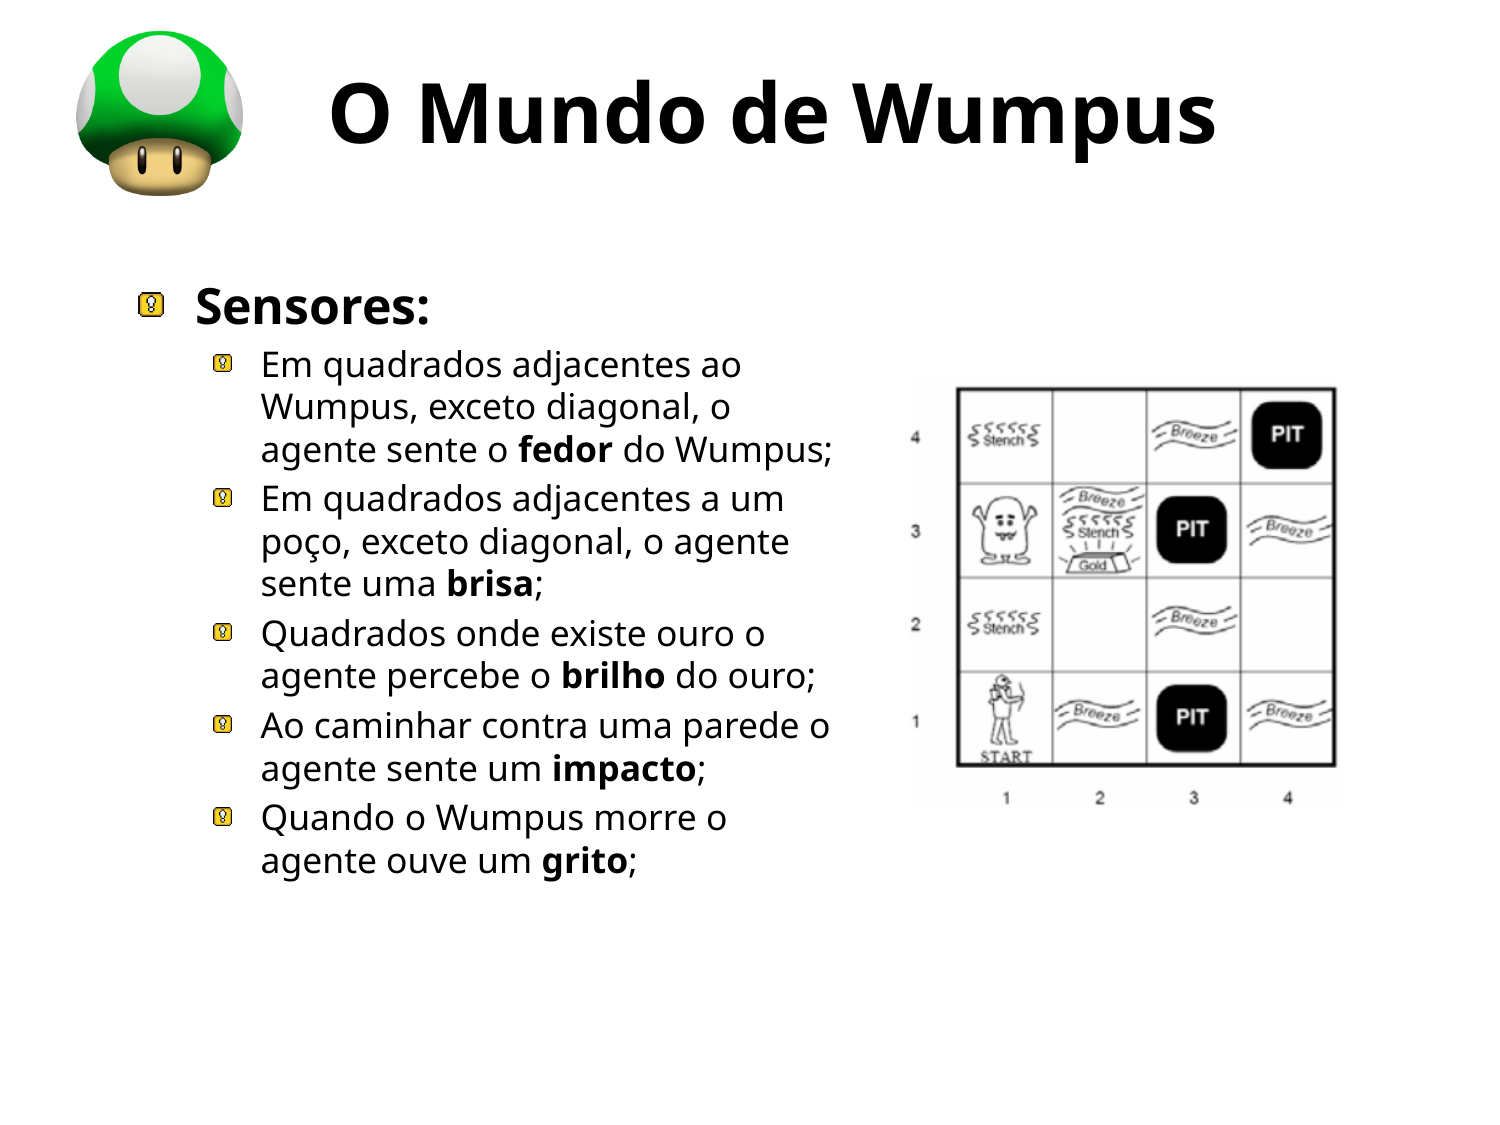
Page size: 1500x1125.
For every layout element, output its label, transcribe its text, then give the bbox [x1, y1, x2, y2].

picture [895, 365, 1381, 815]
list Sensores: Em quadrados adjacentes ao Wumpus, exceto diagonal, o agente sente o fedor do Wumpus; Em quadrados adjacentes a um poço, exceto diagonal, o agente sente uma brisa; Quadrados onde existe ouro o agente percebe o brilho do ouro; Ao caminhar contra uma parede o agente sente um impacto; Quando o Wumpus morre o agente ouve um grito; [123, 267, 869, 965]
picture [138, 292, 164, 317]
picture [213, 715, 232, 733]
picture [213, 354, 232, 372]
picture [213, 488, 232, 507]
picture [76, 30, 243, 197]
picture [213, 807, 232, 826]
picture [213, 623, 232, 641]
title O Mundo de Wumpus [312, 37, 1426, 183]
